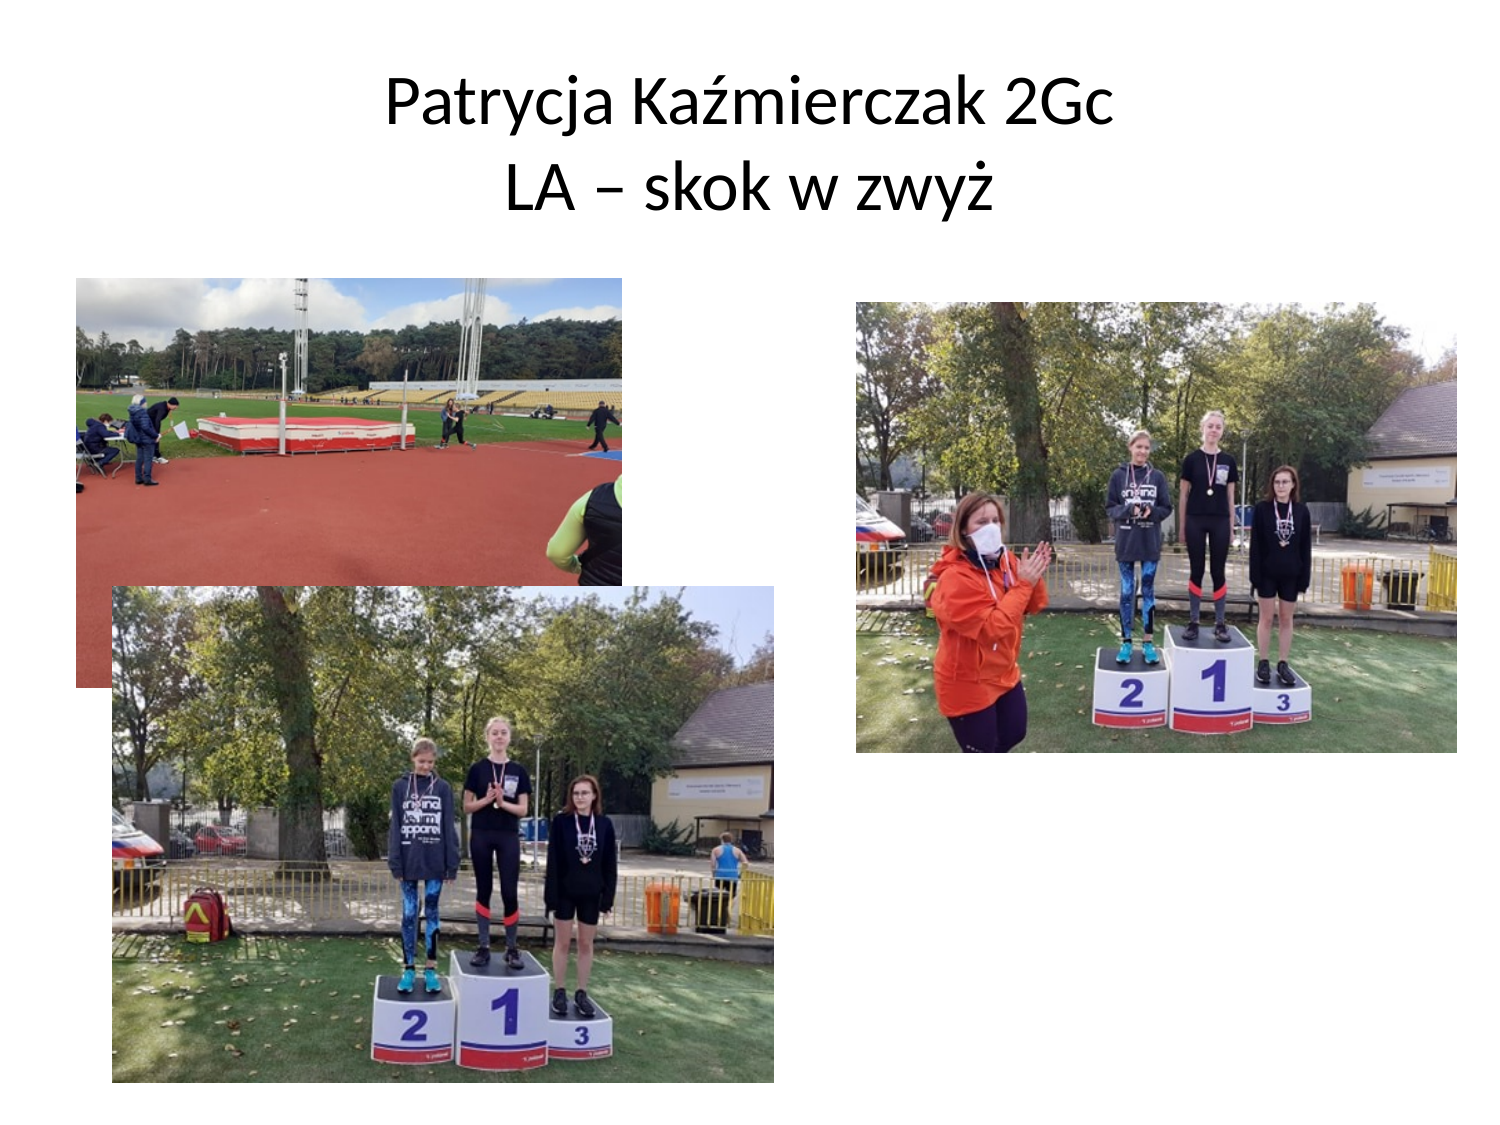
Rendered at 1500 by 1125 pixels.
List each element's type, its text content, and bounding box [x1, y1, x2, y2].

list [855, 302, 1457, 753]
picture [76, 278, 774, 1083]
title Patrycja Kaźmierczak 2Gc LA – skok w zwyż [75, 45, 1425, 233]
